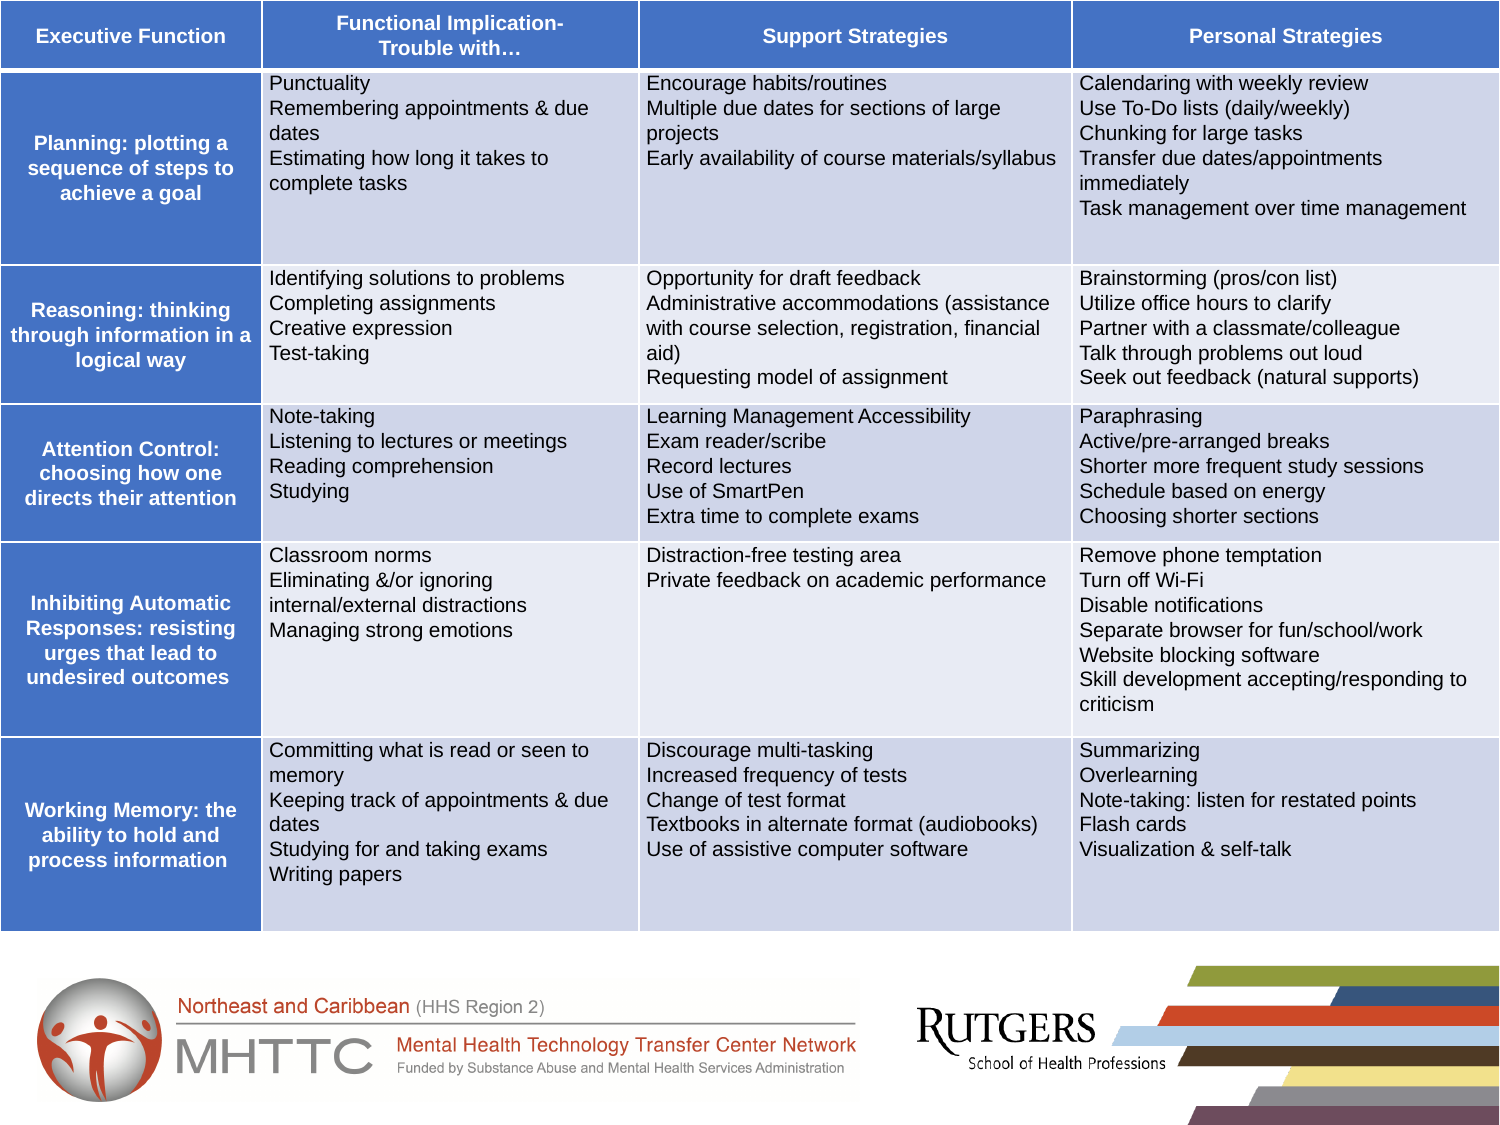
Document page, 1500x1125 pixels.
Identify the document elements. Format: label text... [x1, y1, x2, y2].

table_header Functional Implication- Trouble with… [263, 1, 638, 68]
table_cell Discourage multi-tasking Increased frequency of tests Change of test format Textbooks in alternate format (audiobooks) Use of assistive computer software [640, 738, 1071, 931]
table_cell Summarizing Overlearning Note-taking: listen for restated points Flash cards Visualization & self-talk [1073, 738, 1499, 931]
table_cell Opportunity for draft feedback Administrative accommodations (assistance with course selection, registration, financial aid) Requesting model of assignment [640, 266, 1071, 403]
table_cell Committing what is read or seen to memory Keeping track of appointments & due dates Studying for and taking exams Writing papers [263, 738, 638, 931]
table_cell Note-taking Listening to lectures or meetings Reading comprehension Studying [263, 405, 638, 541]
table_cell Planning: plotting a sequence of steps to achieve a goal [1, 73, 261, 264]
table_cell Calendaring with weekly review Use To-Do lists (daily/weekly) Chunking for large tasks Transfer due dates/appointments immediately Task management over time management [1073, 73, 1499, 264]
table_cell Encourage habits/routines Multiple due dates for sections of large projects Early availability of course materials/syllabus [640, 73, 1071, 264]
table_header Executive Function [1, 1, 261, 68]
picture [907, 933, 1500, 1125]
table_cell Inhibiting Automatic Responses: resisting urges that lead to undesired outcomes [1, 543, 261, 736]
table_cell Reasoning: thinking through information in a logical way [1, 266, 261, 403]
table_cell Working Memory: the ability to hold and process information [1, 738, 261, 931]
table_header Personal Strategies [1073, 1, 1499, 68]
table_cell Remove phone temptation Turn off Wi-Fi Disable notifications Separate browser for fun/school/work Website blocking software Skill development accepting/responding to criticism [1073, 543, 1499, 736]
table_cell Brainstorming (pros/con list) Utilize office hours to clarify Partner with a classmate/colleague Talk through problems out loud Seek out feedback (natural supports) [1073, 266, 1499, 403]
table_cell Identifying solutions to problems Completing assignments Creative expression Test-taking [263, 266, 638, 403]
table_cell Distraction-free testing area Private feedback on academic performance [640, 543, 1071, 736]
table_cell Learning Management Accessibility Exam reader/scribe Record lectures Use of SmartPen Extra time to complete exams [640, 405, 1071, 541]
table_cell Paraphrasing Active/pre-arranged breaks Shorter more frequent study sessions Schedule based on energy Choosing shorter sections [1073, 405, 1499, 541]
table_cell Attention Control: choosing how one directs their attention [1, 405, 261, 541]
table_header Support Strategies [640, 1, 1071, 68]
table_cell Classroom norms Eliminating &/or ignoring internal/external distractions Managing strong emotions [263, 543, 638, 736]
table_cell Punctuality Remembering appointments & due dates Estimating how long it takes to complete tasks [263, 73, 638, 264]
picture [37, 978, 860, 1102]
